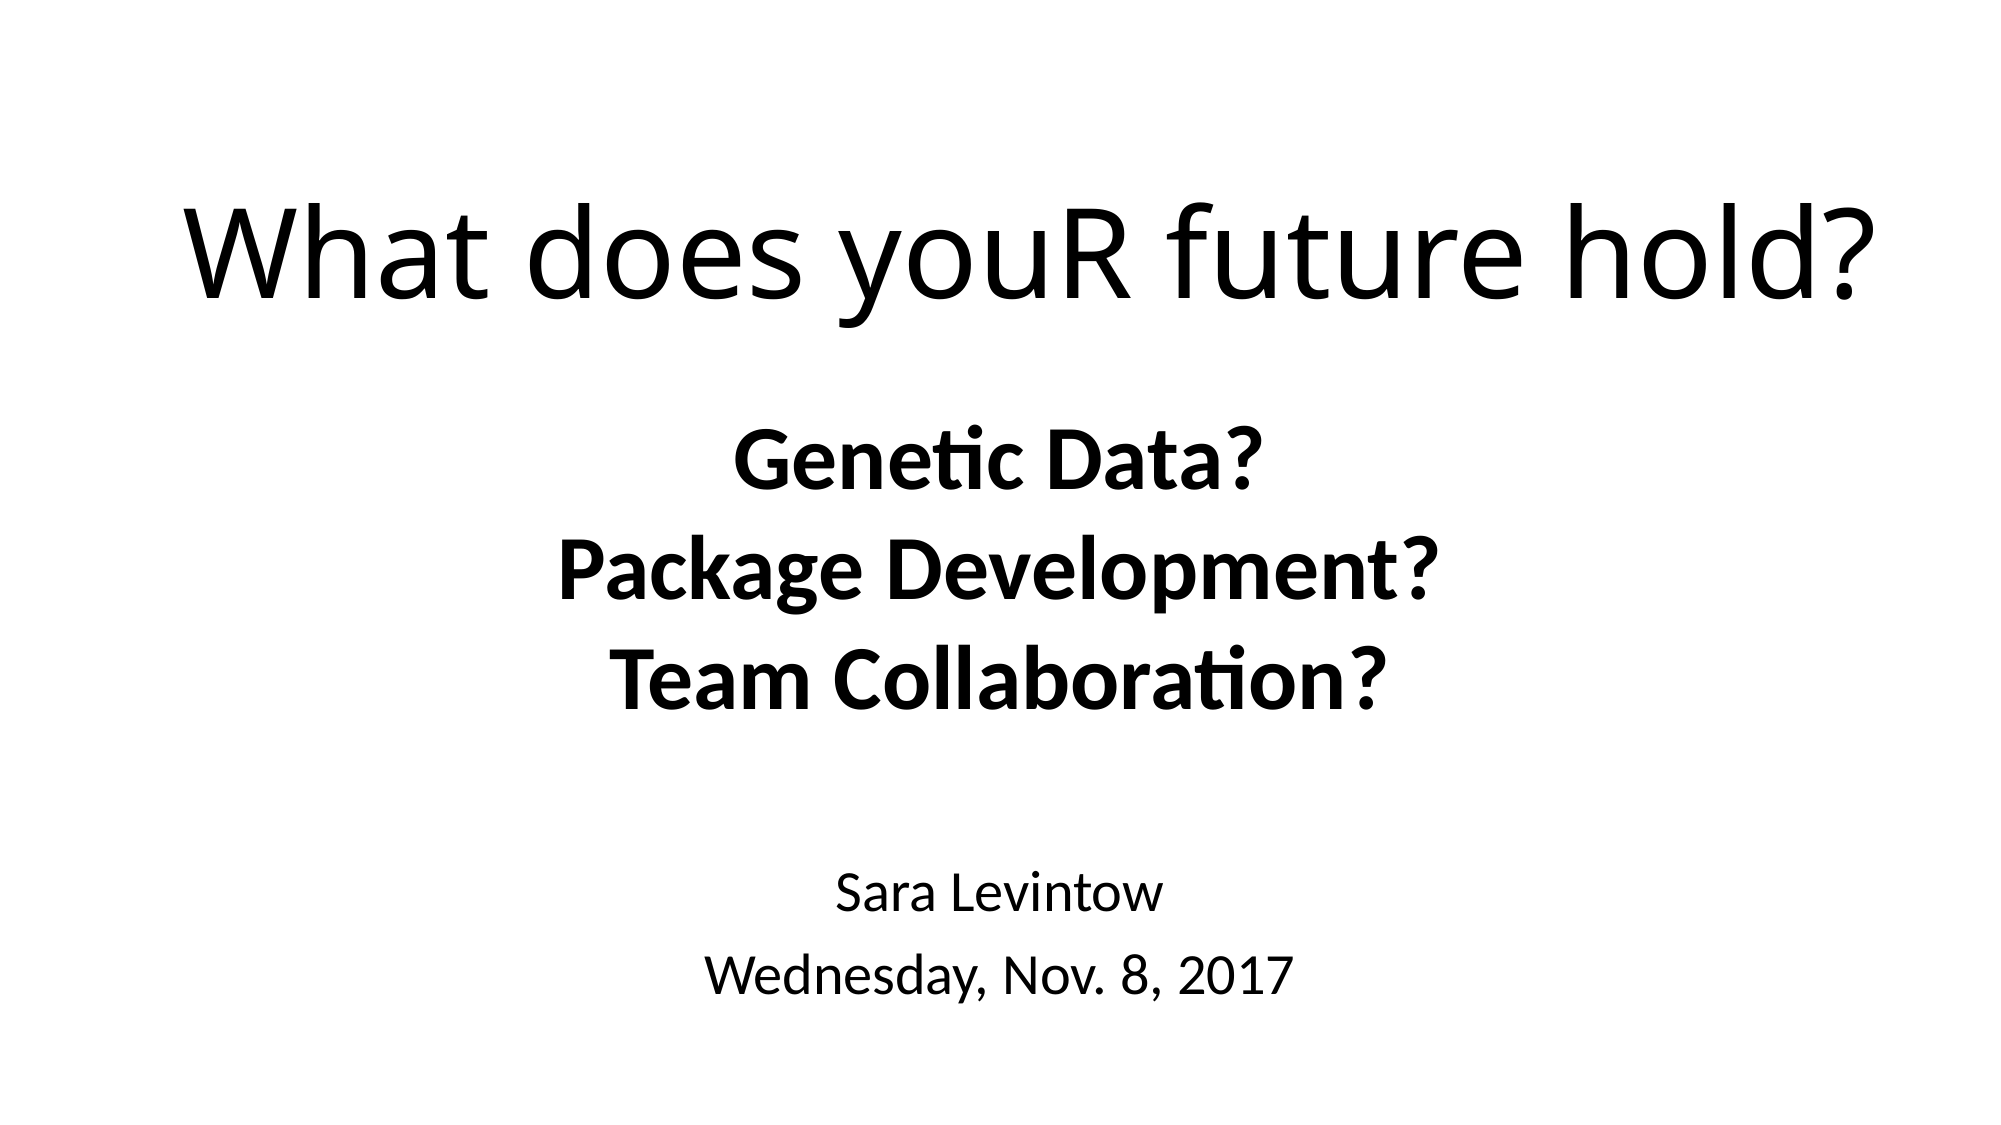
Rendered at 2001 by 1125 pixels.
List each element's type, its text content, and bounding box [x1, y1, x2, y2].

text_box Genetic Data? Package Development? Team Collaboration? [500, 390, 1500, 735]
subtitle Sara Levintow Wednesday, Nov. 8, 2017 [249, 853, 1750, 1125]
title What does youR future hold? [125, 0, 1934, 523]
